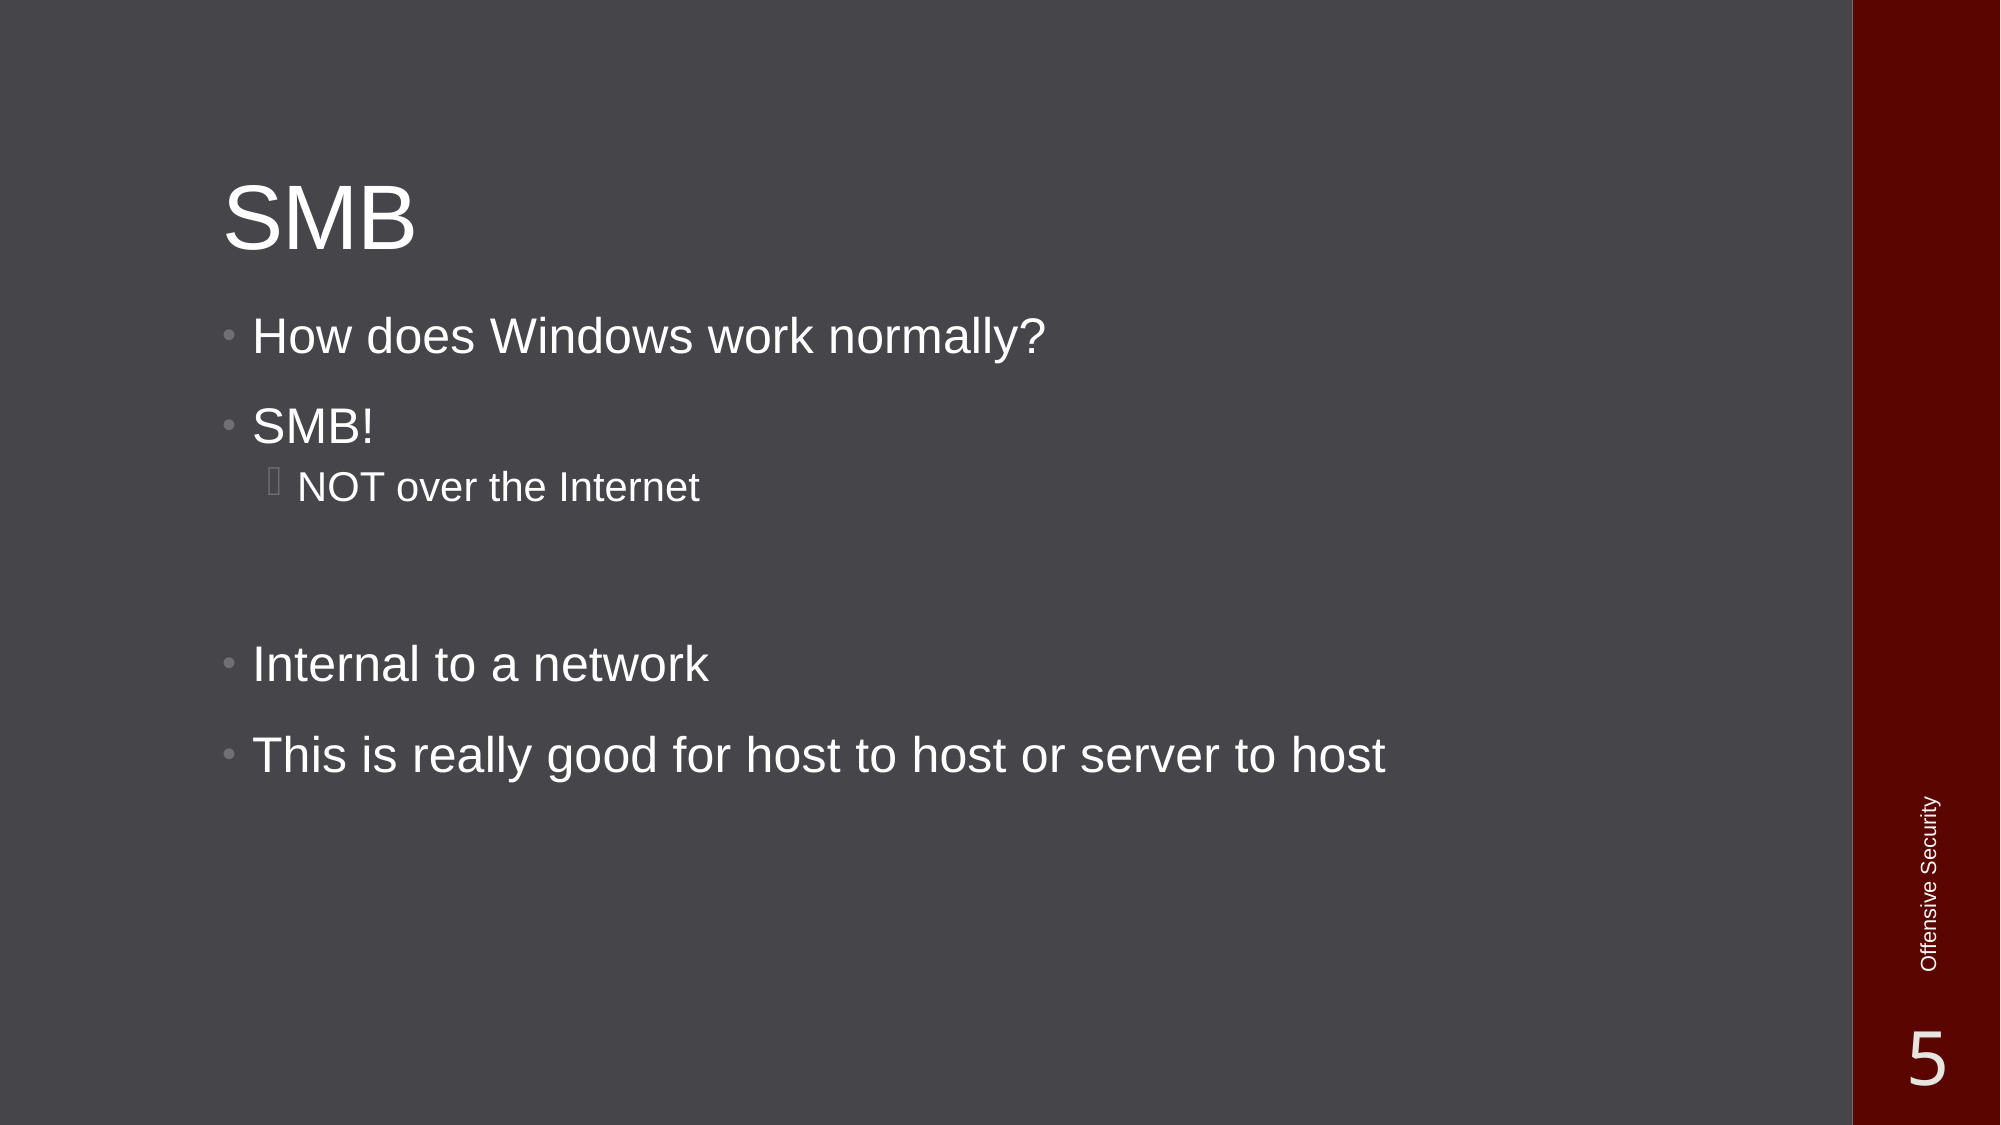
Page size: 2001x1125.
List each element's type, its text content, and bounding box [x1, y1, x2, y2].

title SMB [206, 60, 1797, 278]
slide_number 5 [1852, 1012, 2000, 1110]
footer Offensive Security [1897, 400, 1958, 988]
list How does Windows work normally? SMB! NOT over the Internet Internal to a network This is really good for host to host or server to host [206, 299, 1617, 1014]
